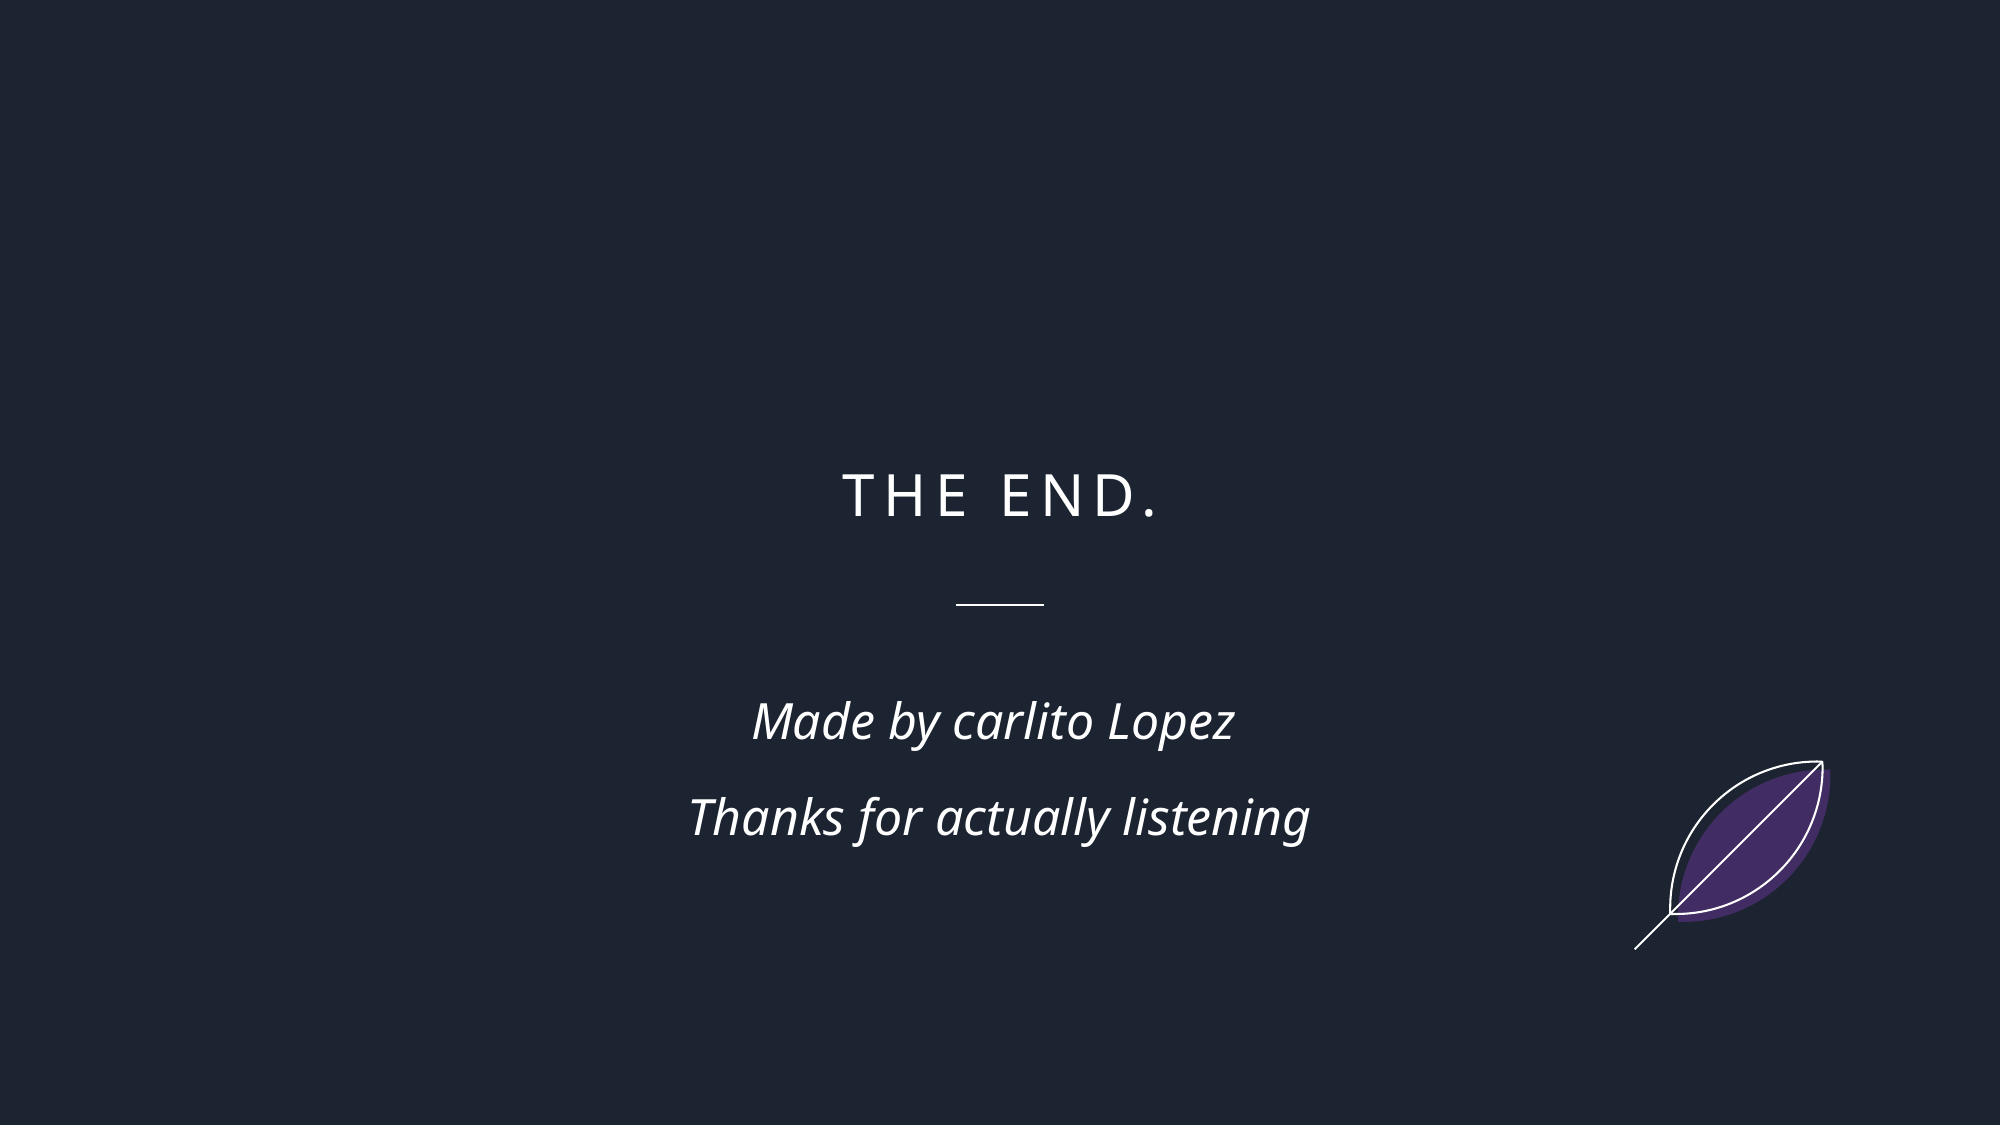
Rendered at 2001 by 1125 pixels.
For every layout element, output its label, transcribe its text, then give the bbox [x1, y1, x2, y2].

subtitle Made by carlito Lopez Thanks for actually listening [542, 674, 1458, 947]
title The end. [360, 177, 1640, 528]
